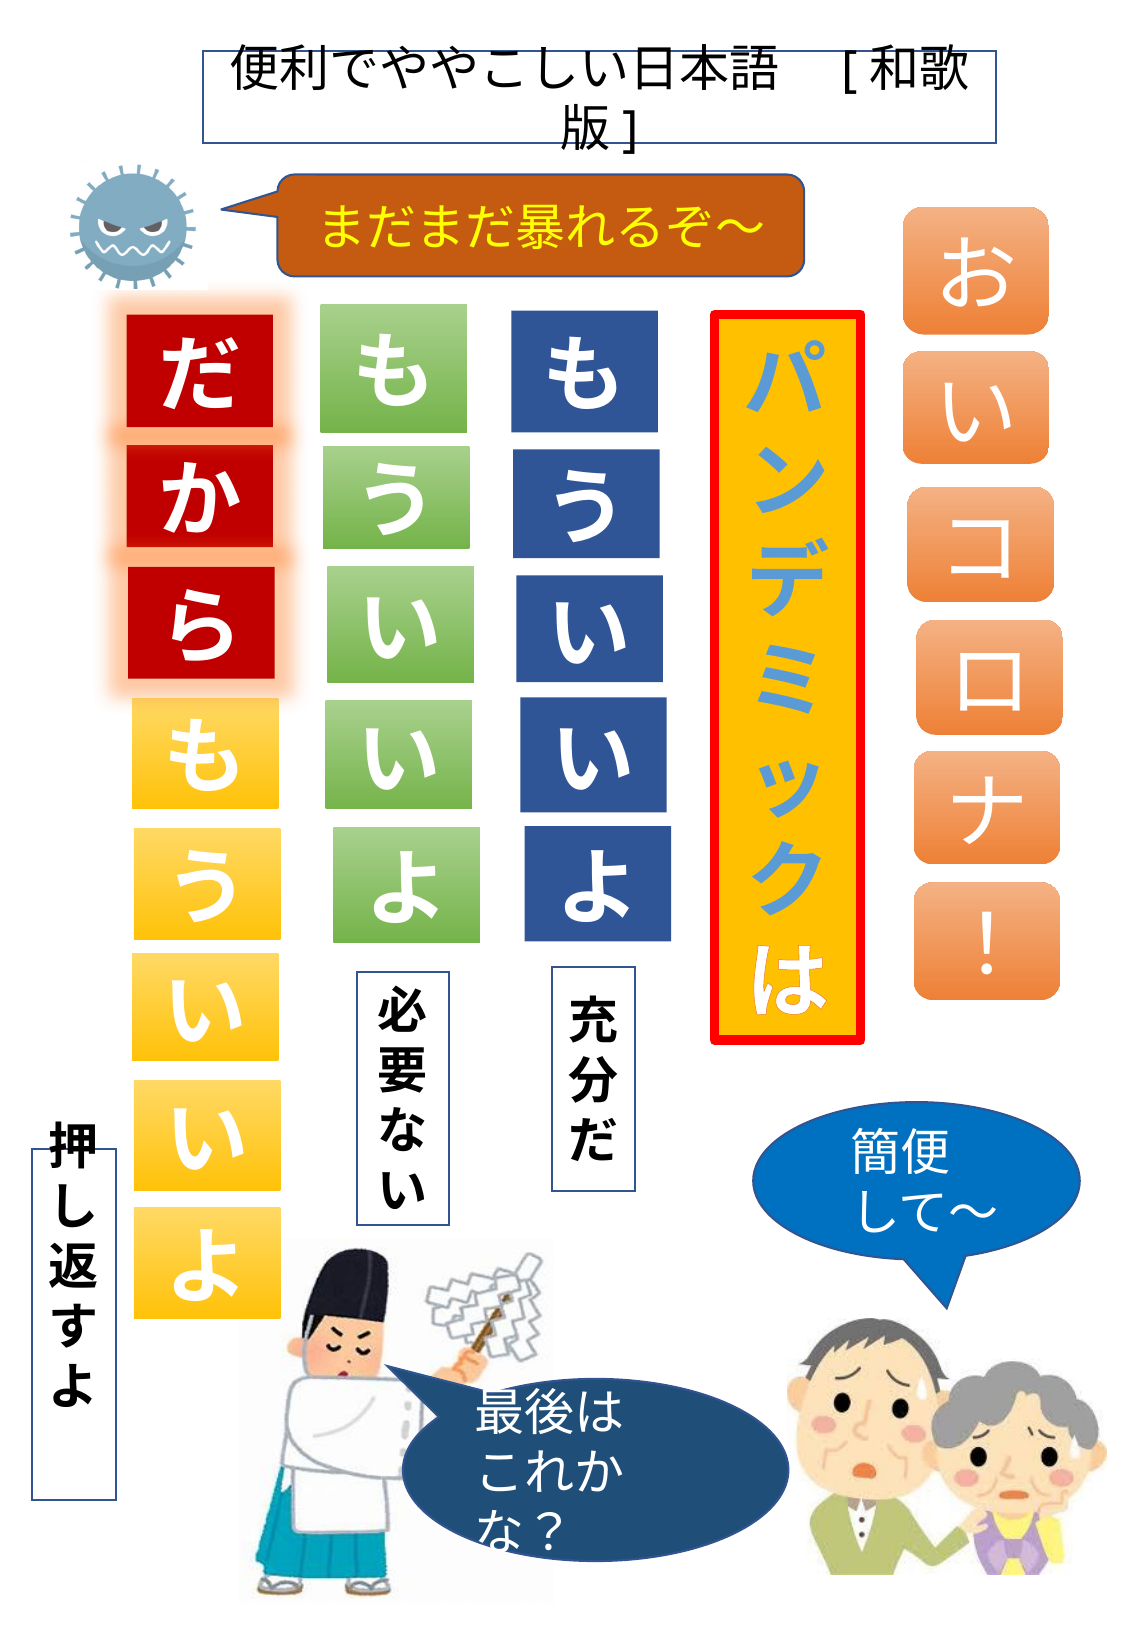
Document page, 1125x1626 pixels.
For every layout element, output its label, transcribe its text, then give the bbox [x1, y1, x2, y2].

text_box よ [133, 1207, 281, 1319]
text_box も [132, 704, 279, 809]
text_box 簡便 して～ [752, 1101, 1081, 1311]
text_box よ [524, 826, 672, 942]
text_box う [133, 828, 281, 940]
text_box よ [333, 827, 480, 943]
text_box 充分だ [551, 966, 636, 1192]
text_box も [511, 310, 658, 433]
text_box まだまだ暴れるぞ～ [220, 173, 806, 278]
text_box ロ [916, 619, 1063, 735]
text_box い [902, 351, 1050, 464]
picture [48, 159, 208, 290]
text_box い [133, 1080, 281, 1191]
text_box だ [126, 314, 273, 428]
text_box い [327, 566, 474, 683]
text_box い [516, 575, 663, 683]
text_box パンデミックは [714, 314, 861, 1041]
text_box コ [907, 486, 1054, 603]
picture [787, 1318, 1107, 1575]
text_box 便利でややこしい日本語 [和歌版] [202, 50, 997, 144]
text_box ！ [913, 882, 1061, 1001]
text_box か [126, 445, 273, 548]
text_box 押し返すよ [31, 1148, 117, 1501]
text_box ら [128, 566, 275, 679]
text_box 最後は これかな？ [554, 1377, 787, 1563]
text_box う [323, 446, 470, 549]
text_box う [132, 698, 279, 704]
text_box 必要ない [356, 971, 450, 1226]
text_box う [513, 449, 660, 559]
picture [239, 1238, 554, 1604]
text_box ナ [913, 750, 1061, 865]
text_box お [902, 206, 1050, 335]
text_box も [320, 304, 467, 433]
text_box い [132, 953, 279, 1061]
text_box い [325, 700, 472, 809]
text_box い [520, 697, 667, 813]
